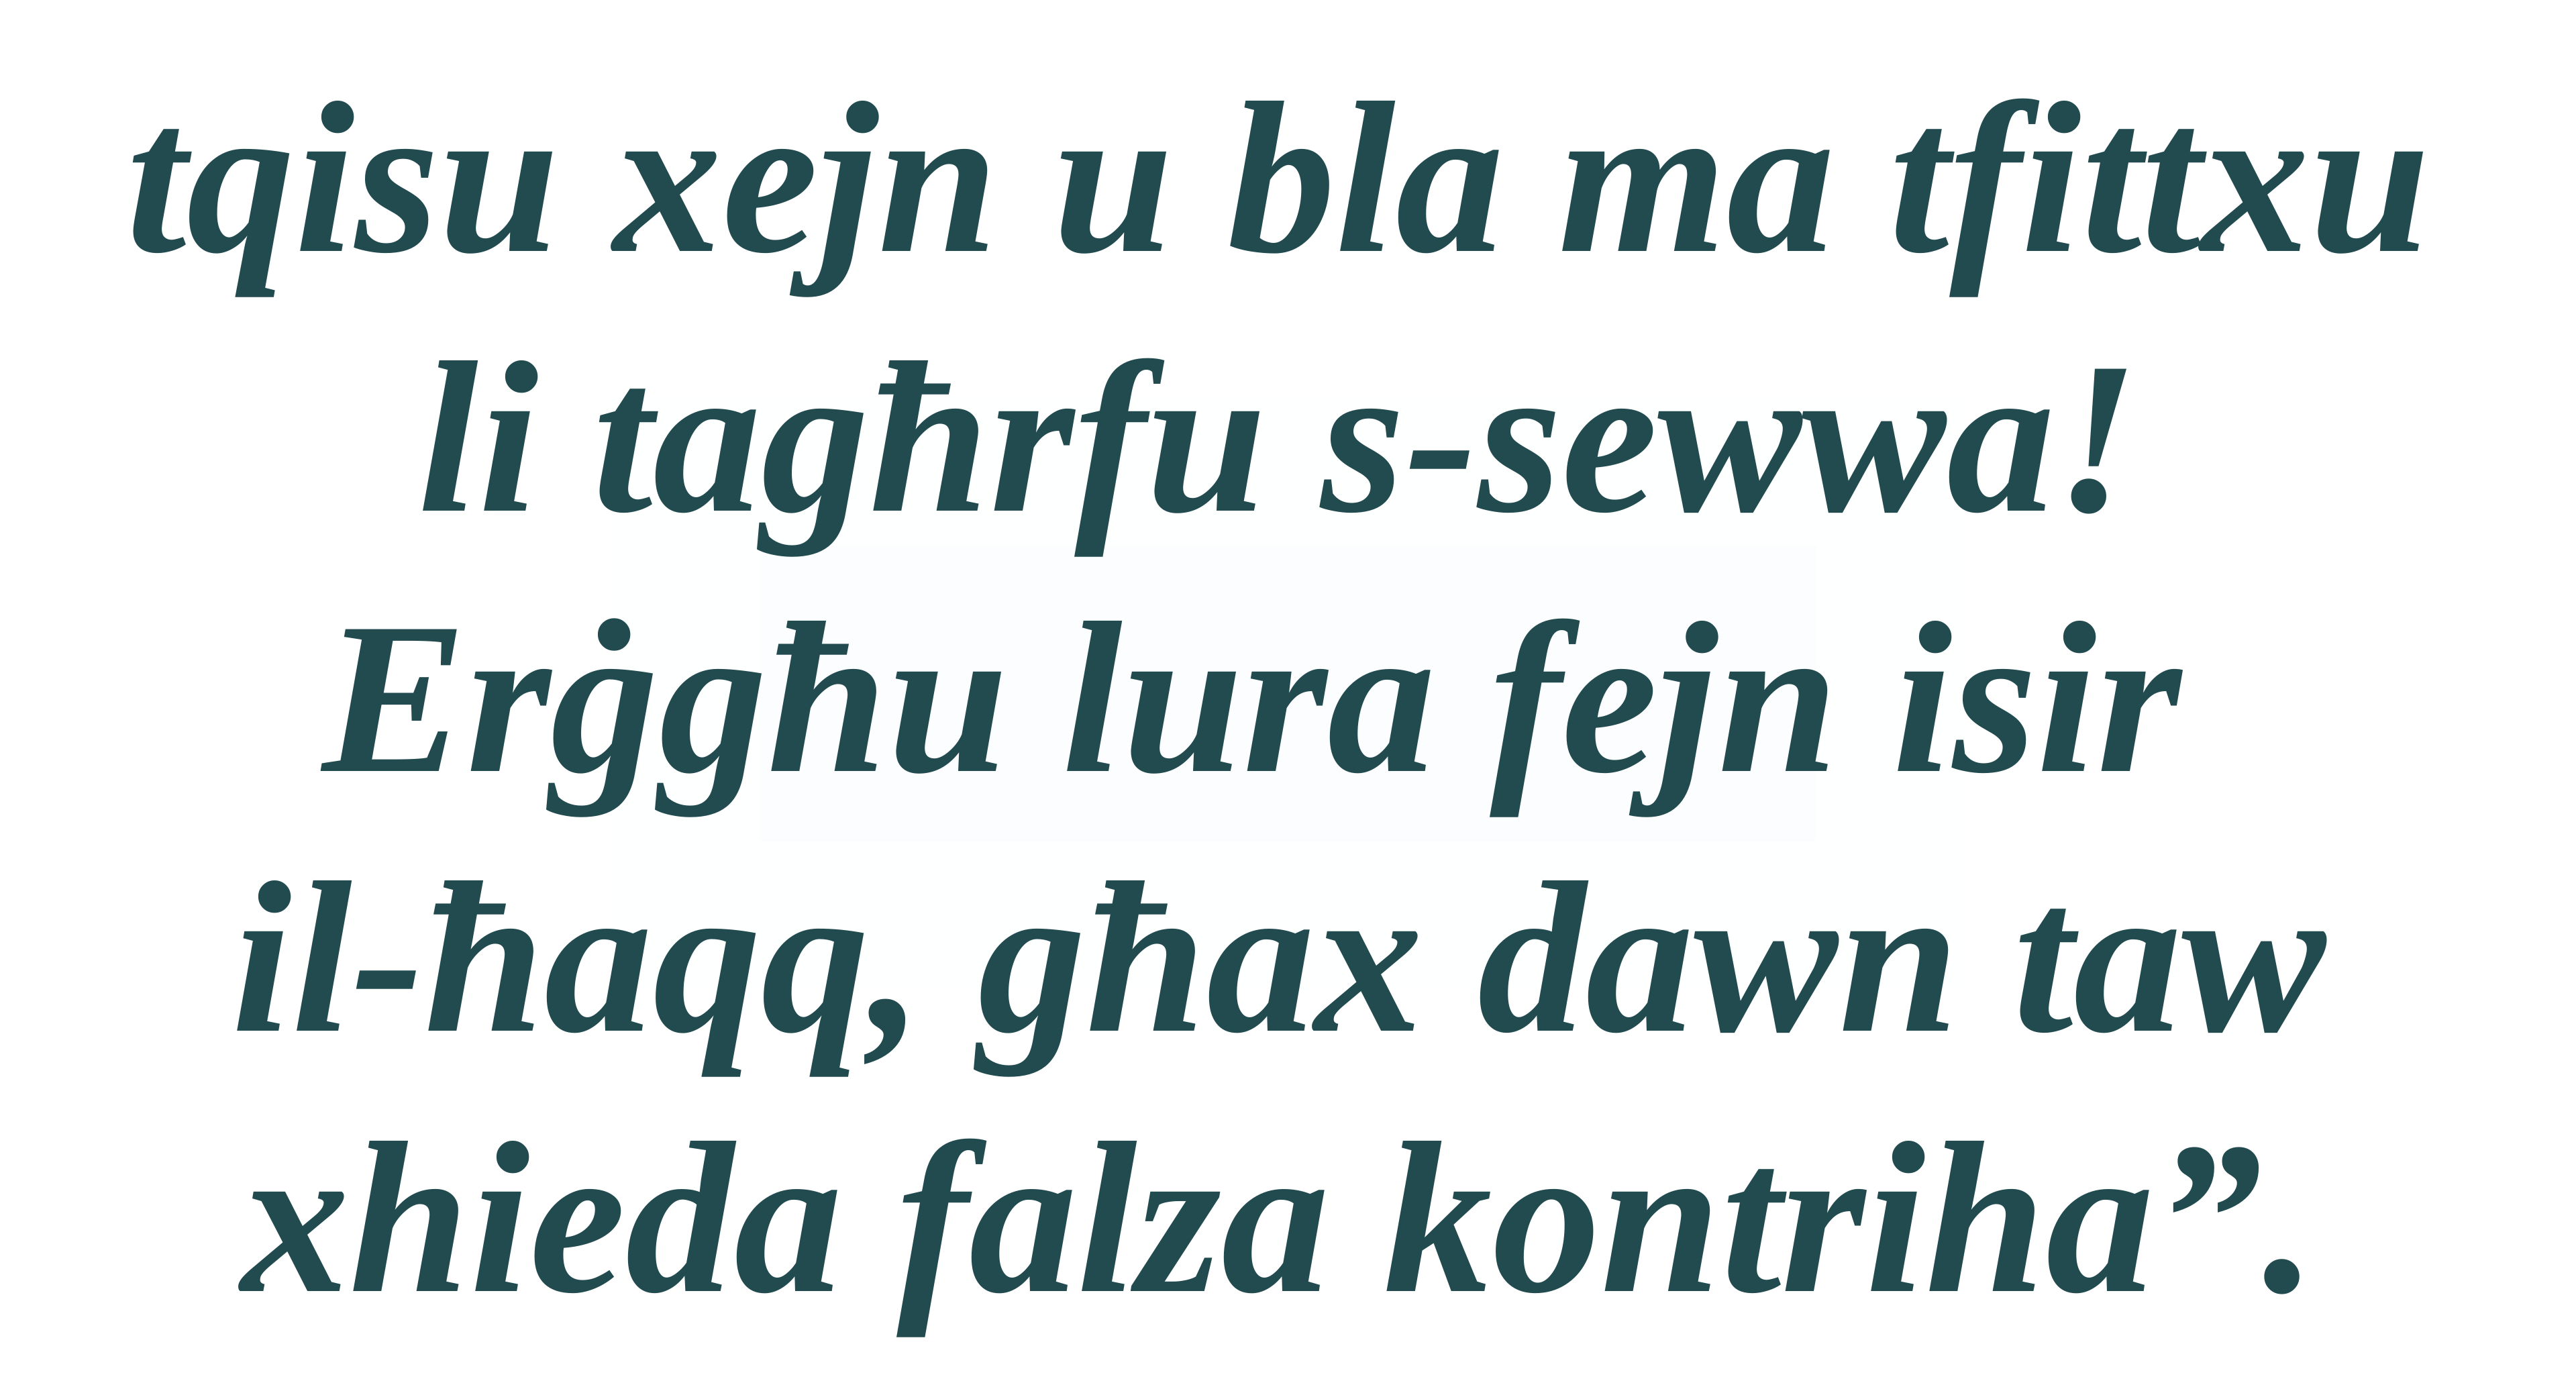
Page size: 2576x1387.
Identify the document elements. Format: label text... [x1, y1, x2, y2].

text_box tqisu xejn u bla ma tfittxu li tagħrfu s-sewwa! Erġgħu lura fejn isir il-ħaqq, għax dawn taw xhieda falza kontriha”. [43, 23, 2517, 1346]
